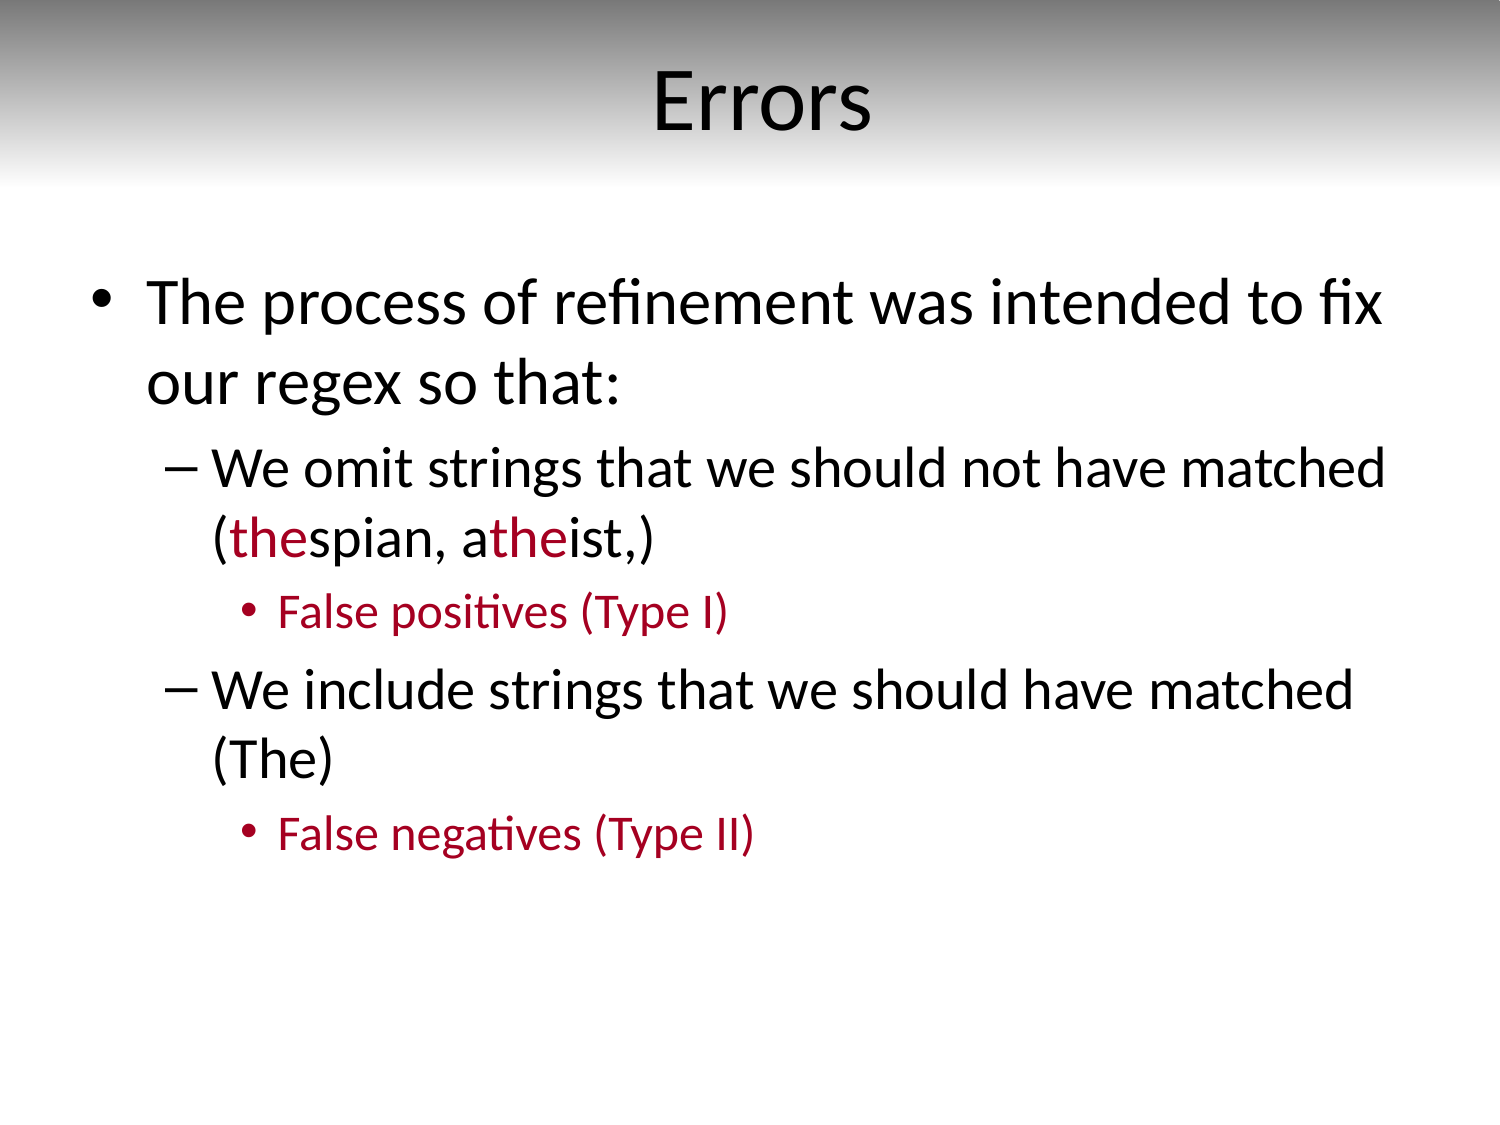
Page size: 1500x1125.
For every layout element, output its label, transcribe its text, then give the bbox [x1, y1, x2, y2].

title Errors [124, 0, 1401, 188]
list The process of refinement was intended to fix our regex so that: We omit strings that we should not have matched (thespian, atheist,) False positives (Type I) We include strings that we should have matched (The) False negatives (Type II) [74, 249, 1438, 919]
